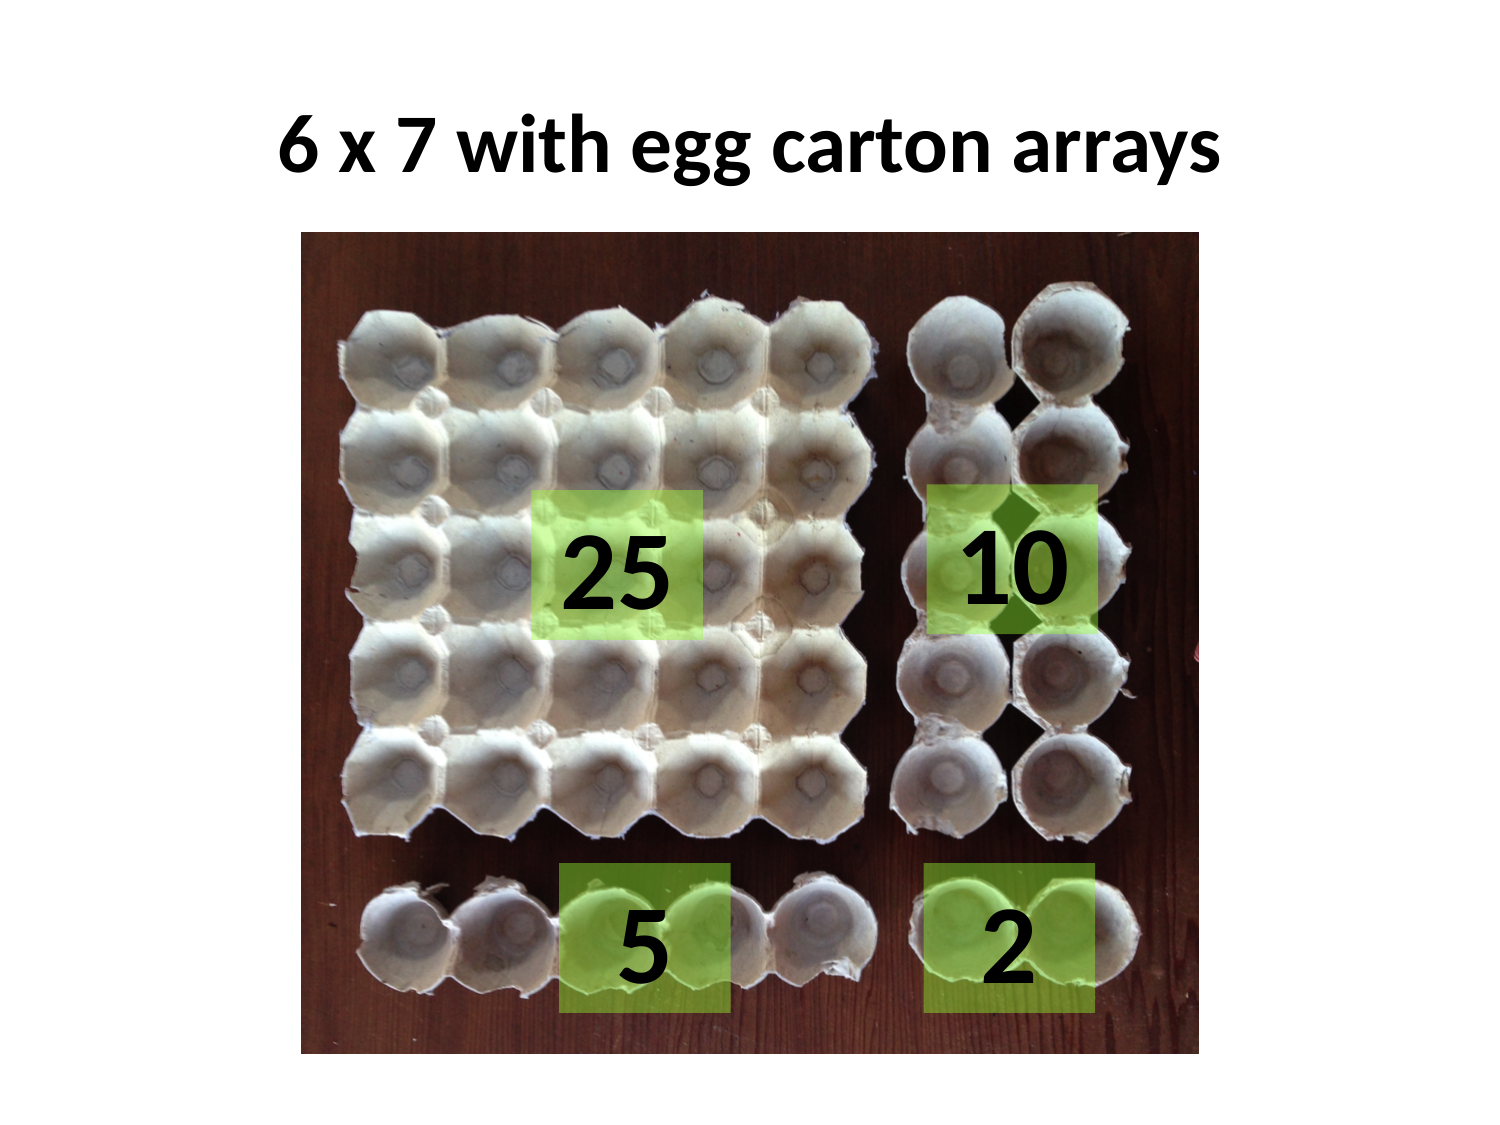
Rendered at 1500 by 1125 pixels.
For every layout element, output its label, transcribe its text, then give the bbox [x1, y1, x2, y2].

picture [301, 232, 1199, 1054]
title 6 x 7 with egg carton arrays [75, 45, 1425, 233]
